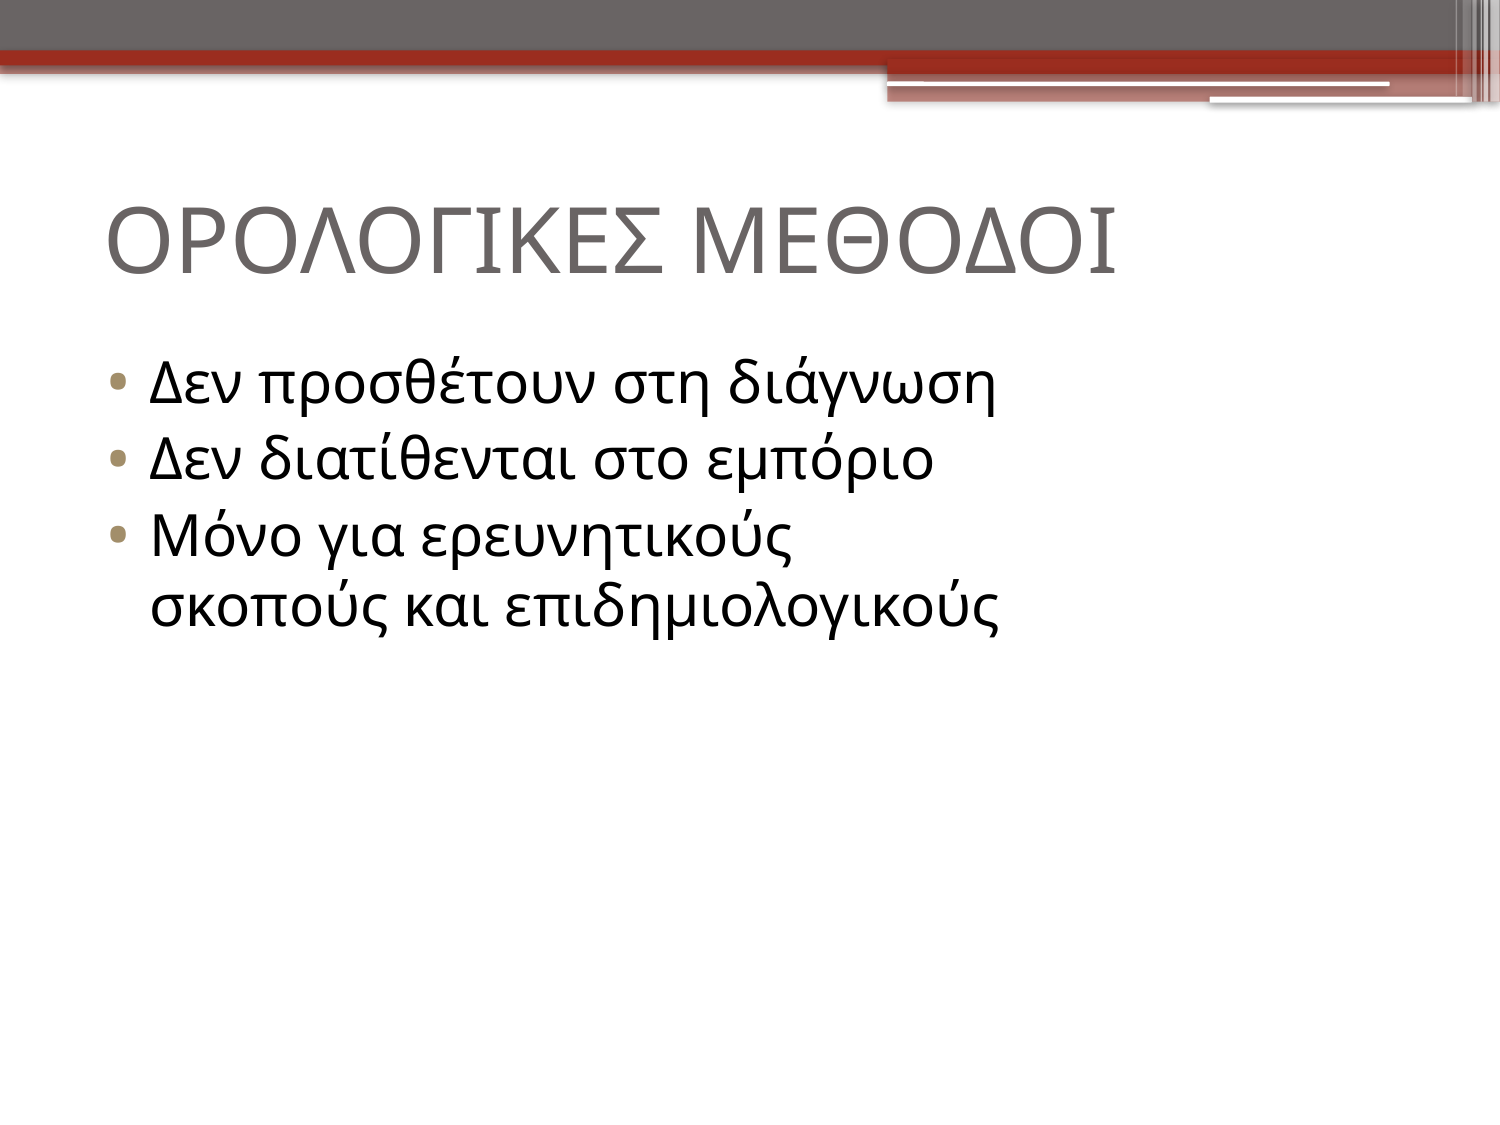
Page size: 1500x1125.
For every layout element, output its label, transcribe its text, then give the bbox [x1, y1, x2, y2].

title ΟΡΟΛΟΓΙΚΕΣ ΜΕΘΟΔΟΙ [88, 149, 1439, 324]
list Δεν προσθέτουν στη διάγνωση Δεν διατίθενται στο εμπόριο Μόνο για ερευνητικούς σκοπούς και επιδημιολογικούς [75, 338, 1058, 846]
